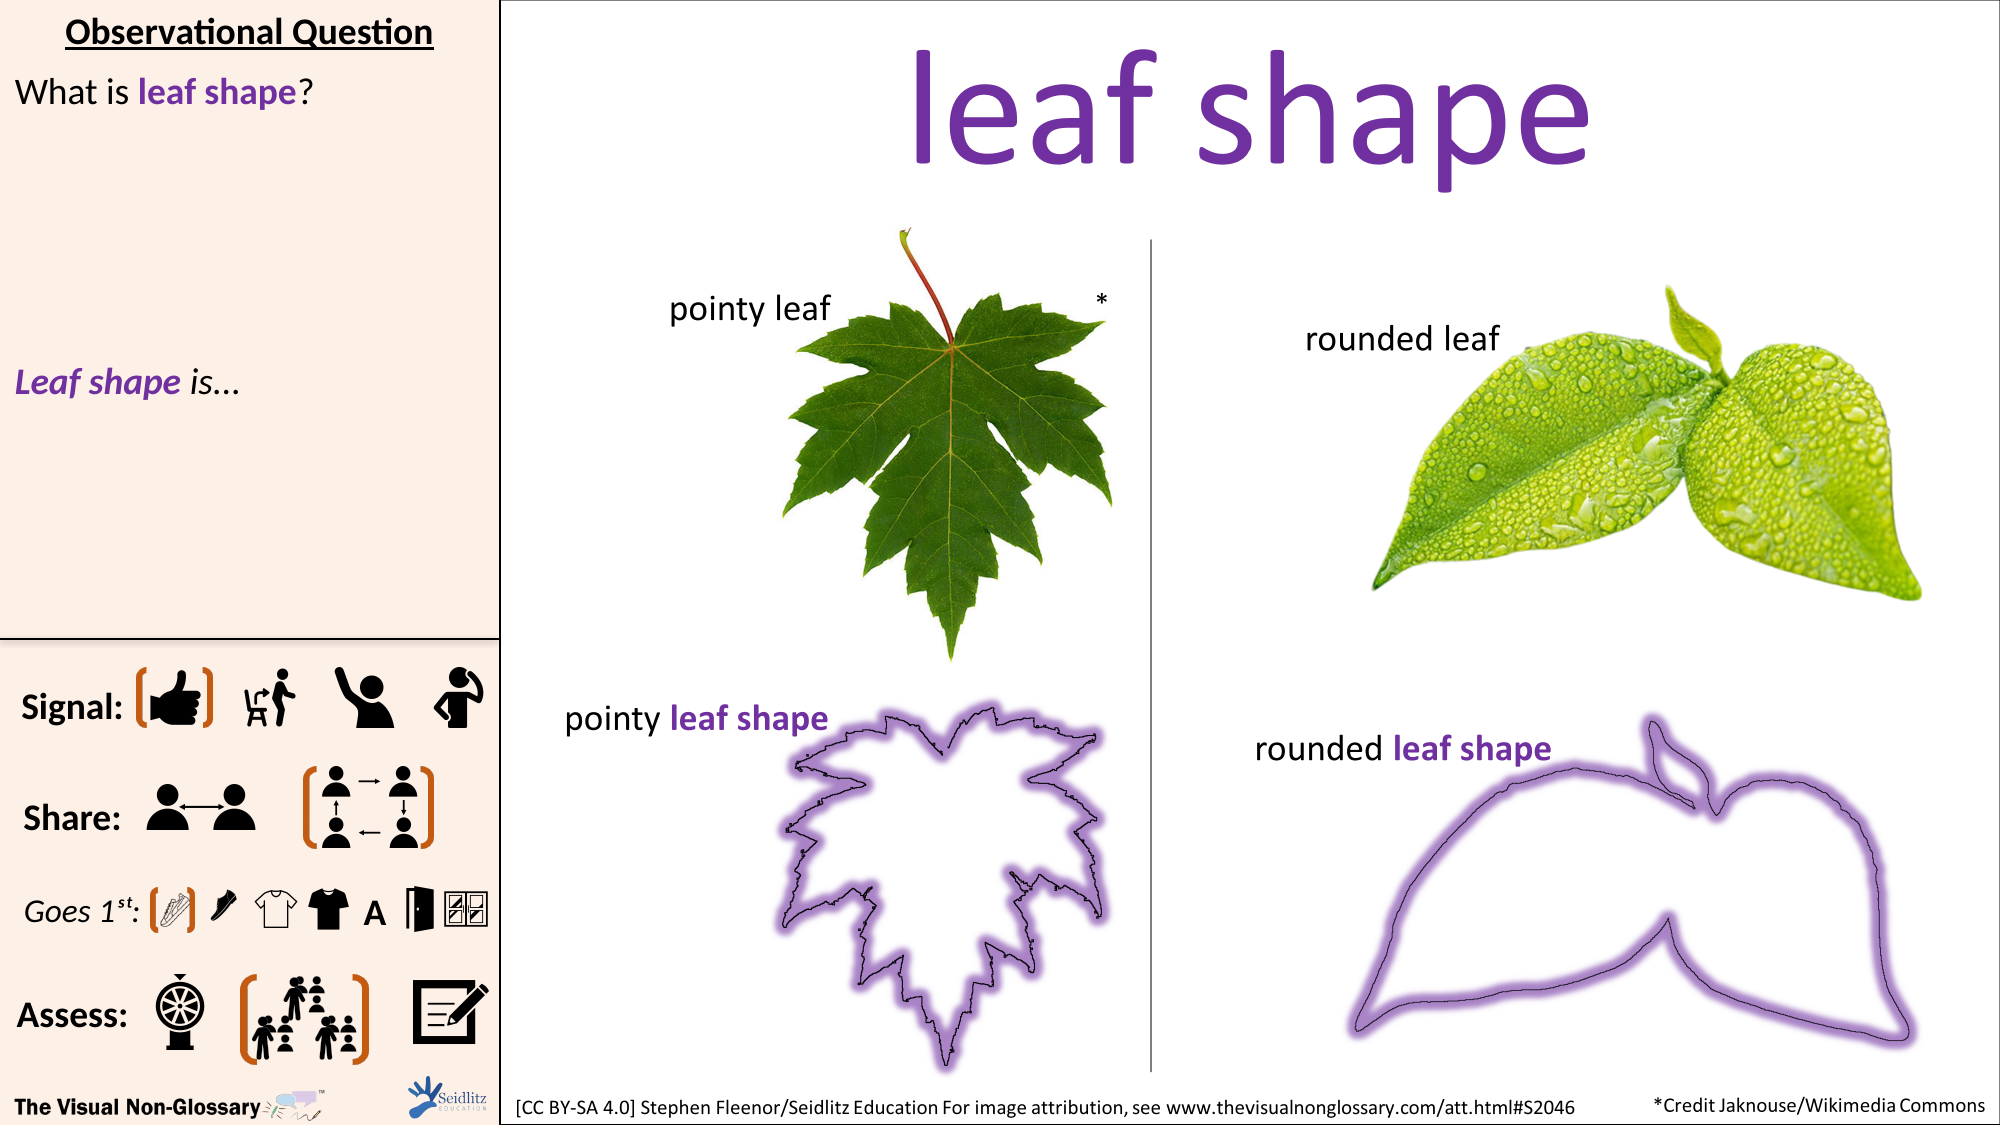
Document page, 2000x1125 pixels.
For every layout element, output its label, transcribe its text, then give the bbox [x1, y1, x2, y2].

text_box Observational Question [50, 0, 449, 59]
picture [239, 974, 370, 1066]
picture [202, 886, 241, 925]
picture [397, 886, 490, 932]
picture [428, 667, 490, 728]
picture [253, 886, 299, 932]
picture [0, 1084, 328, 1125]
picture [142, 974, 218, 1051]
picture [305, 886, 352, 932]
text_box What is leaf shape? [0, 59, 494, 120]
picture [302, 766, 434, 850]
picture [403, 1073, 495, 1125]
picture [136, 667, 214, 728]
text_box Signal: [6, 674, 136, 735]
picture [149, 886, 196, 934]
text_box Goes 1ˢᵗ: [9, 881, 156, 937]
picture [334, 667, 395, 728]
text_box A [348, 880, 402, 941]
picture [239, 667, 301, 728]
picture [499, 0, 2000, 1125]
text_box Leaf shape is... [0, 349, 494, 410]
text_box Share: [8, 785, 137, 846]
picture [413, 974, 490, 1051]
text_box Assess: [1, 982, 137, 1043]
picture [145, 784, 257, 830]
